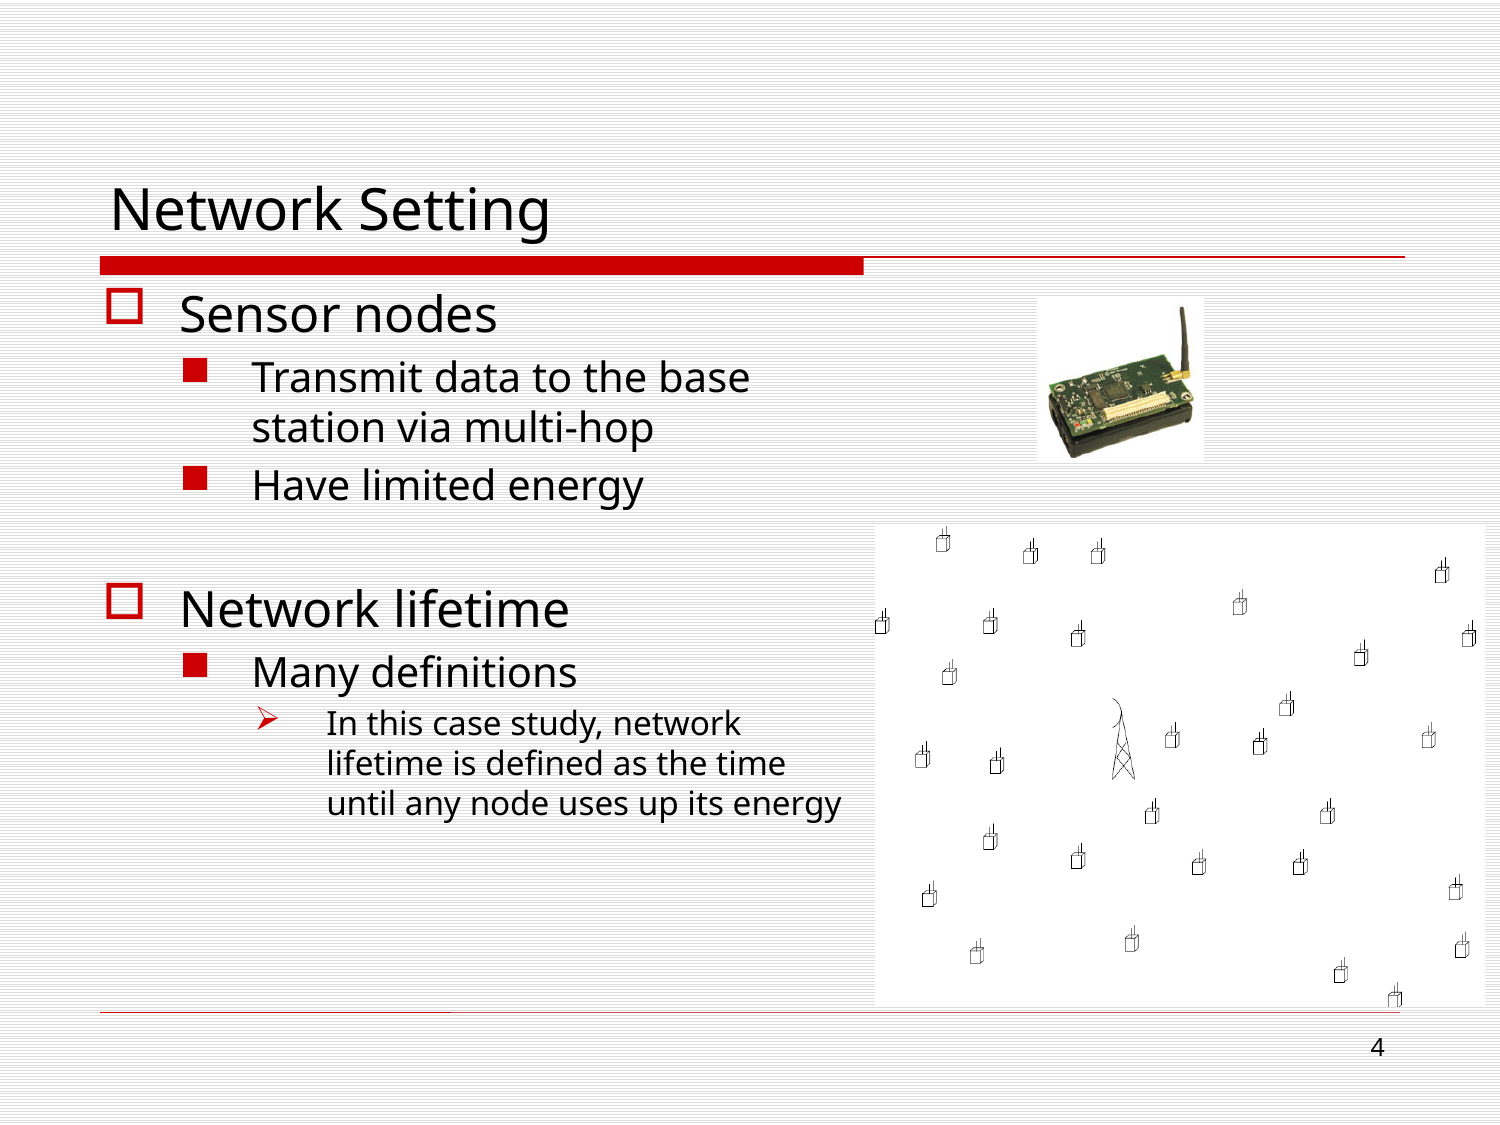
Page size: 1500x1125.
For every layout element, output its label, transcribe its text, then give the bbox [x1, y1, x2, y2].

picture [874, 524, 1486, 1007]
slide_number 4 [1074, 1024, 1400, 1103]
text_box Network Setting [94, 49, 1407, 250]
picture [1037, 297, 1204, 463]
text_box Sensor nodes Transmit data to the base station via multi-hop Have limited energy Network lifetime Many definitions In this case study, network lifetime is defined as the time until any node uses up its energy [87, 274, 875, 1013]
